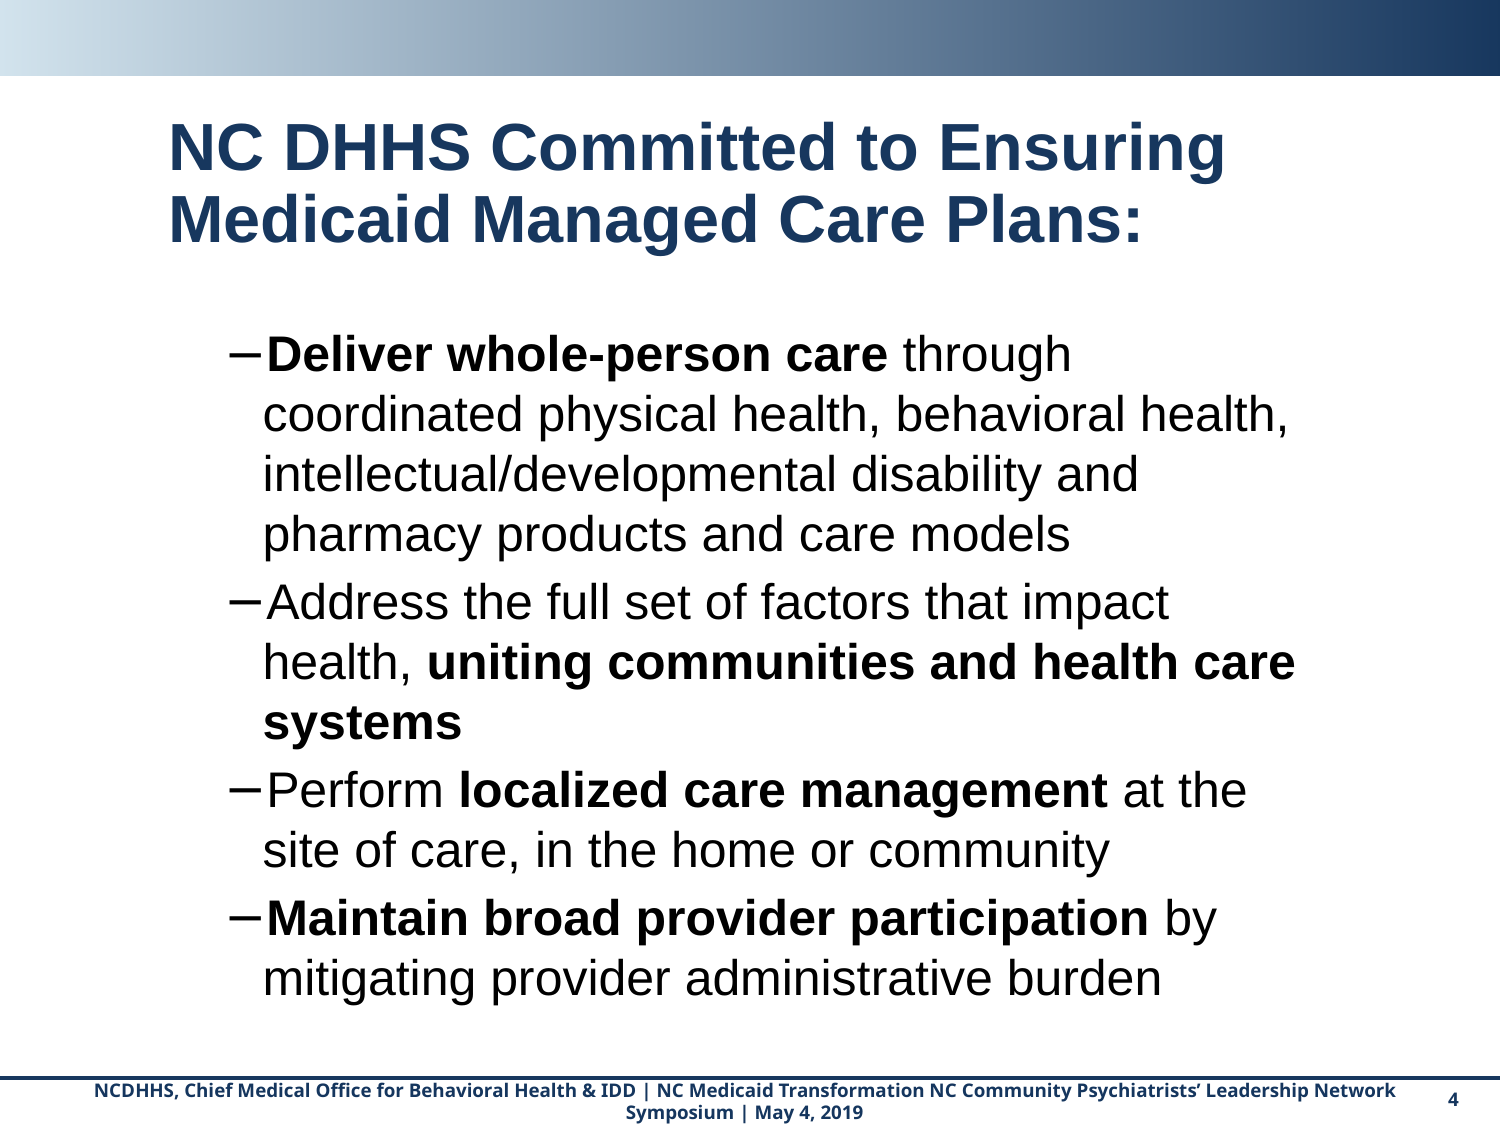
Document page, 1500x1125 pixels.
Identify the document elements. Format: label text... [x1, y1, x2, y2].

title NC DHHS Committed to Ensuring Medicaid Managed Care Plans: [153, 105, 1349, 238]
list Deliver whole-person care through coordinated physical health, behavioral health, intellectual/developmental disability and pharmacy products and care models Address the full set of factors that impact health, uniting communities and health care systems Perform localized care management at the site of care, in the home or community Maintain broad provider participation by mitigating provider administrative burden [153, 314, 1349, 1020]
